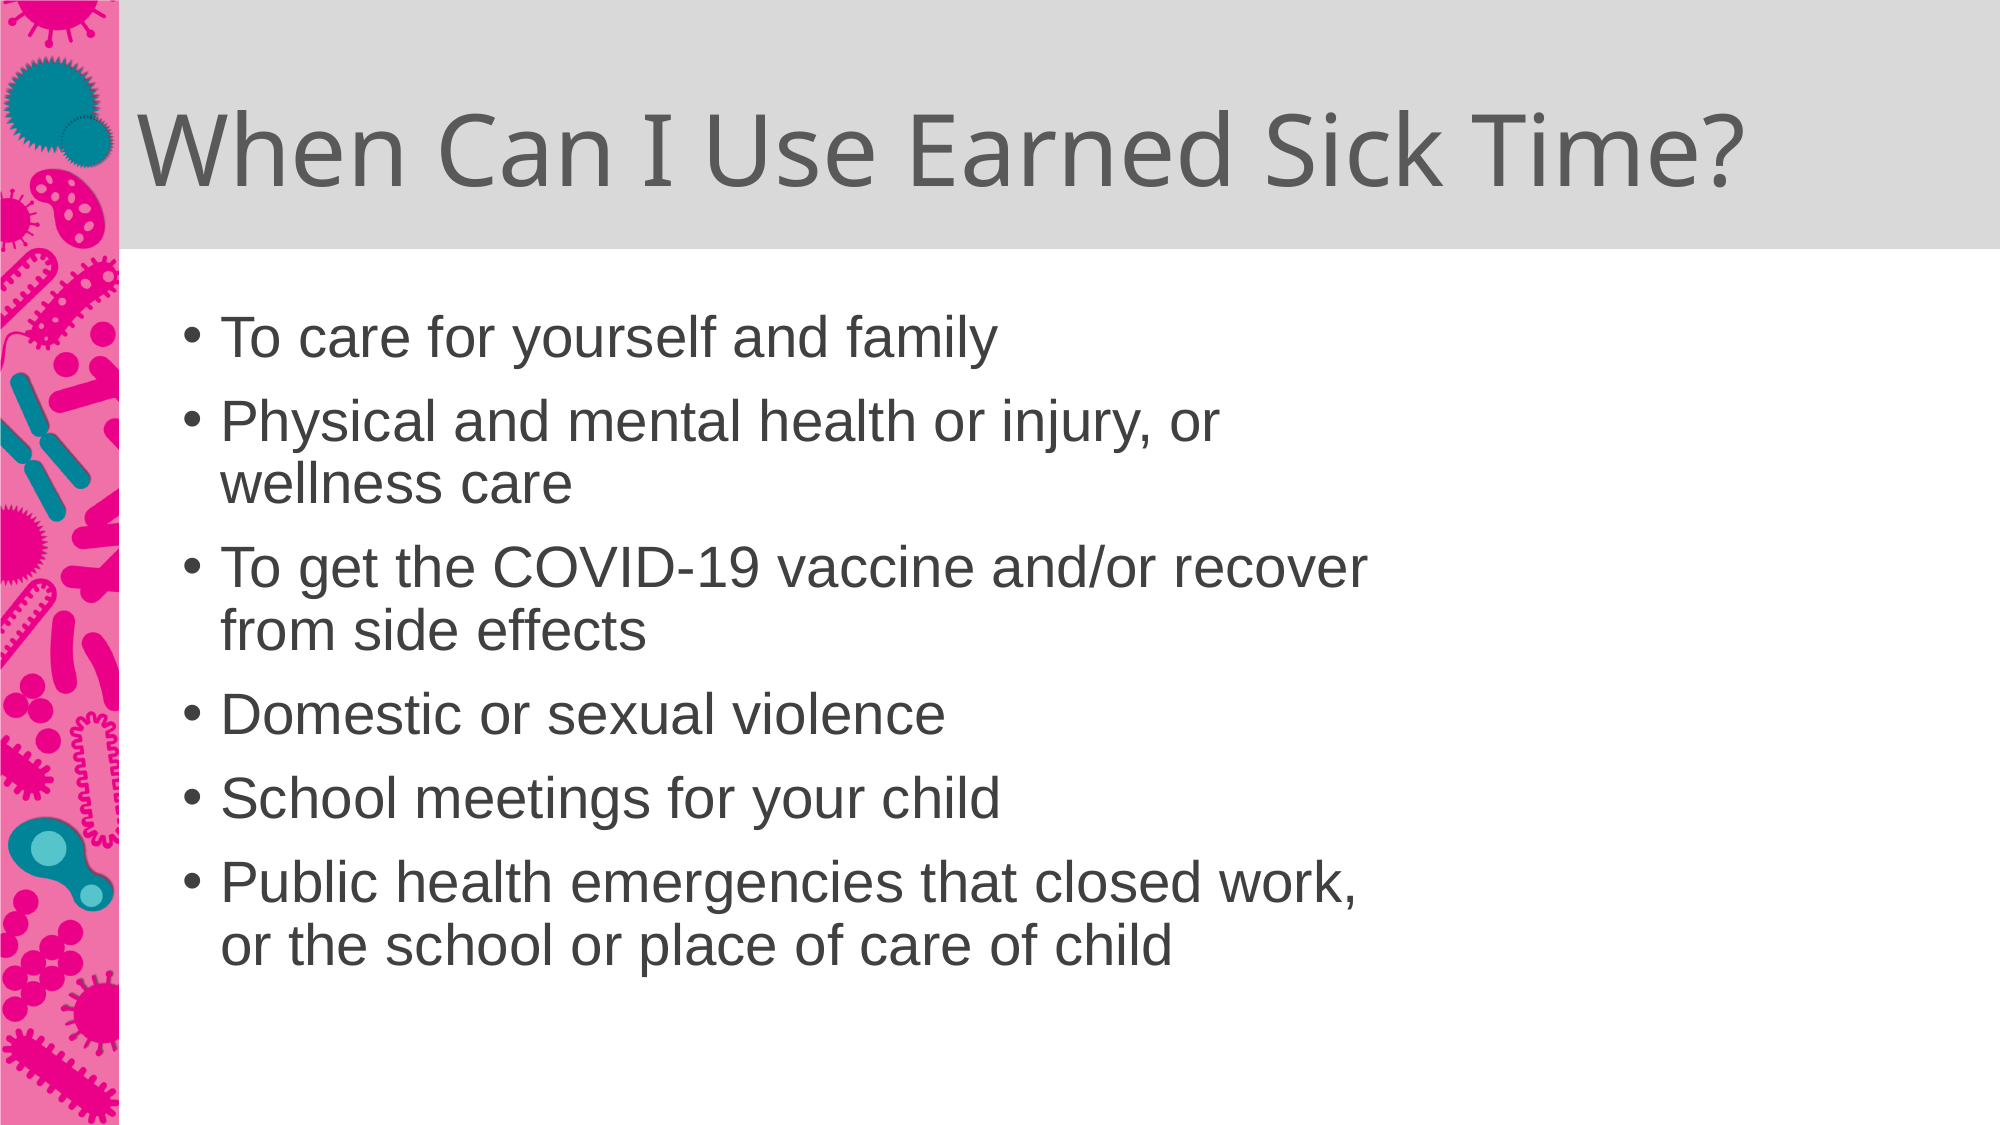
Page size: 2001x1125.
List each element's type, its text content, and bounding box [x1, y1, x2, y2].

list To care for yourself and family Physical and mental health or injury, or wellness care To get the COVID-19 vaccine and/or recover from side effects Domestic or sexual violence School meetings for your child Public health emergencies that closed work, or the school or place of care of child [167, 299, 1403, 1014]
text_box [119, 0, 2000, 250]
text_box When Can I Use Earned Sick Time? [121, 59, 1863, 250]
picture [0, 1, 622, 1124]
